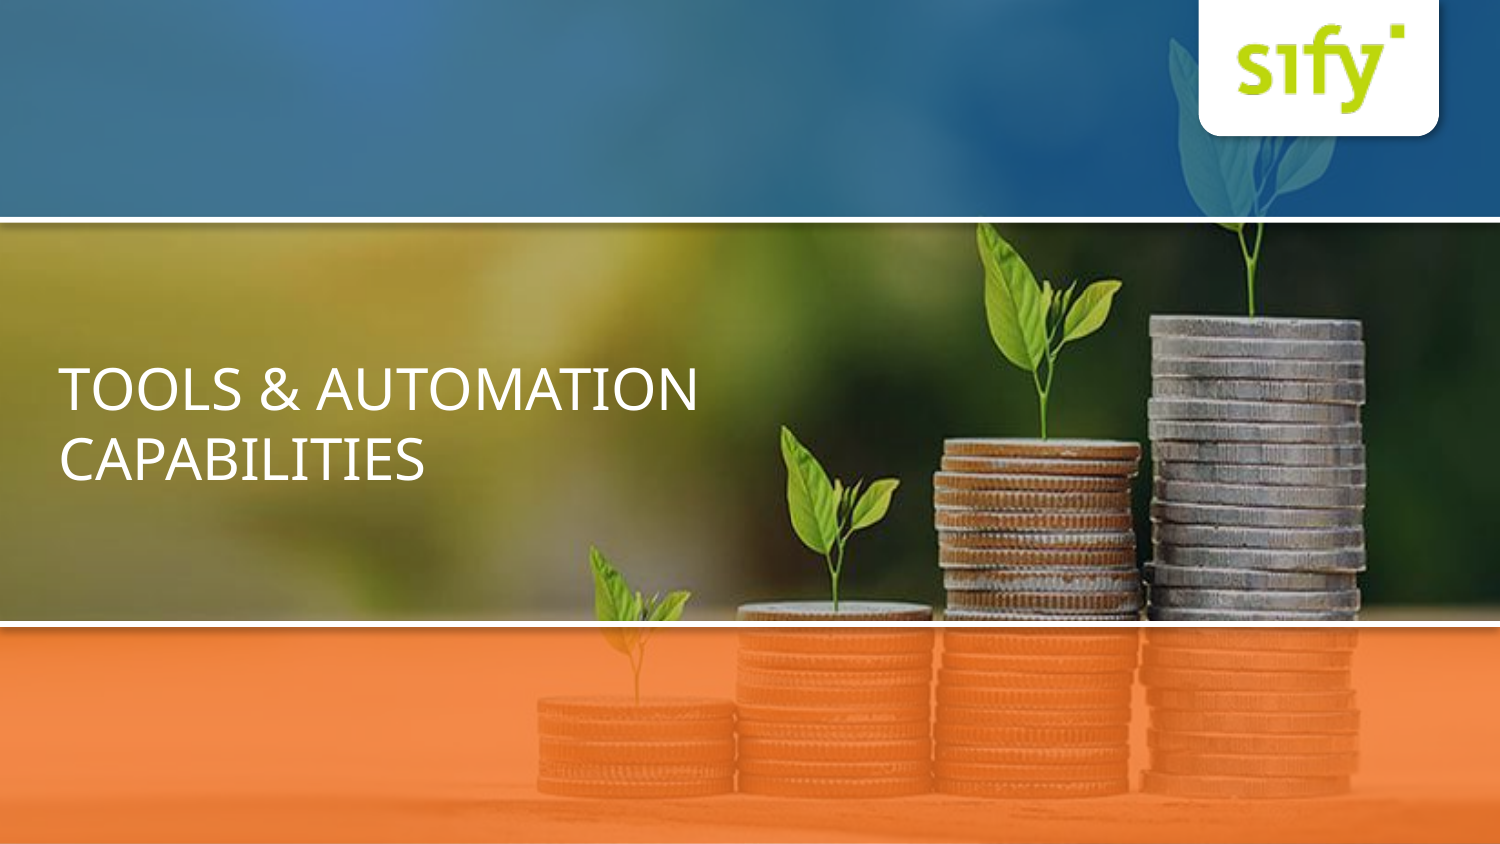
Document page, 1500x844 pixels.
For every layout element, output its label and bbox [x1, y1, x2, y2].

picture [0, 0, 1500, 844]
text_box [1198, 0, 1440, 137]
